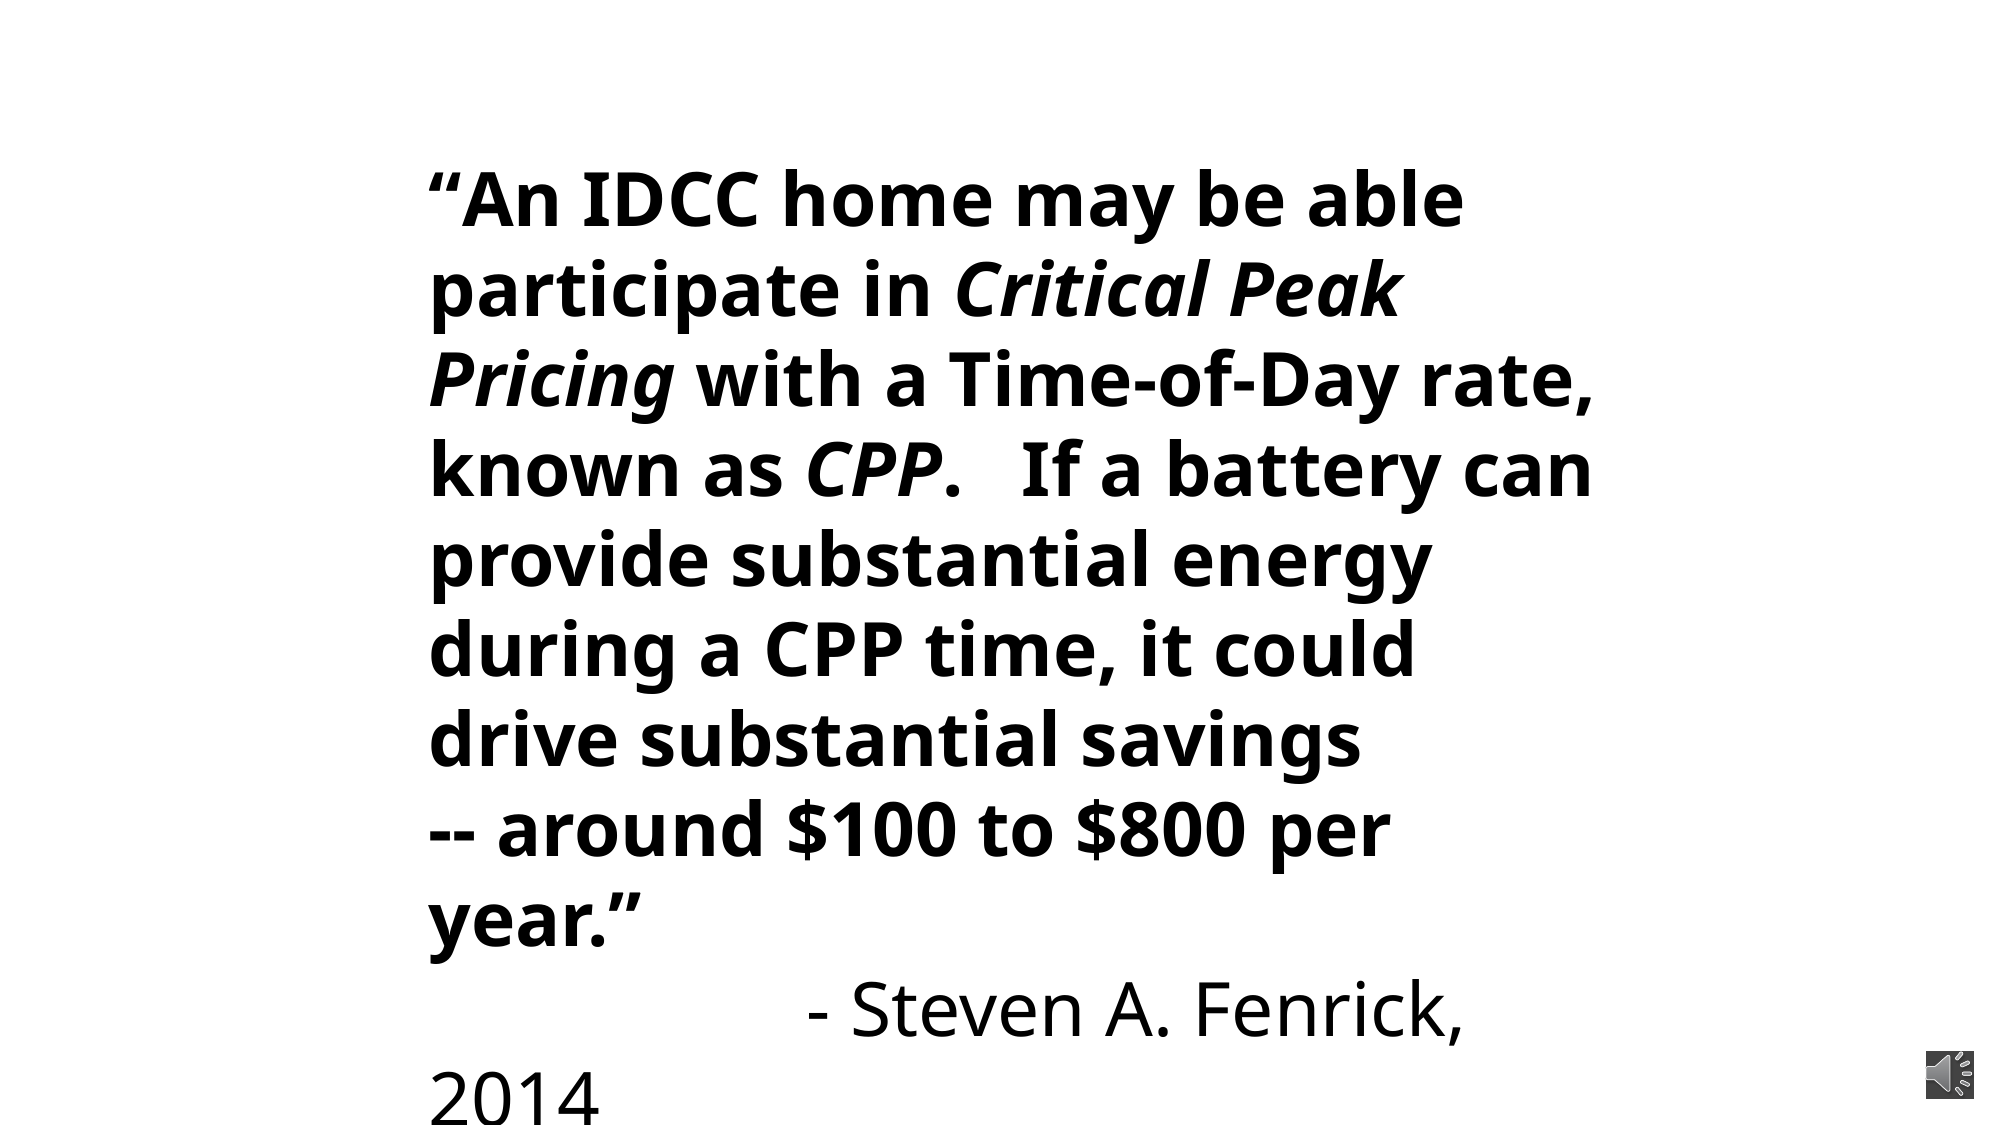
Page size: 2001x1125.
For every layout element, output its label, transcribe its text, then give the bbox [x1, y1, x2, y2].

text_box “An IDCC home may be able participate in Critical Peak Pricing with a Time-of-Day rate, known as CPP. If a battery can provide substantial energy during a CPP time, it could drive substantial savings -- around $100 to $800 per year.” - Steven A. Fenrick, 2014 [414, 143, 1627, 1125]
picture [1924, 1049, 1976, 1100]
